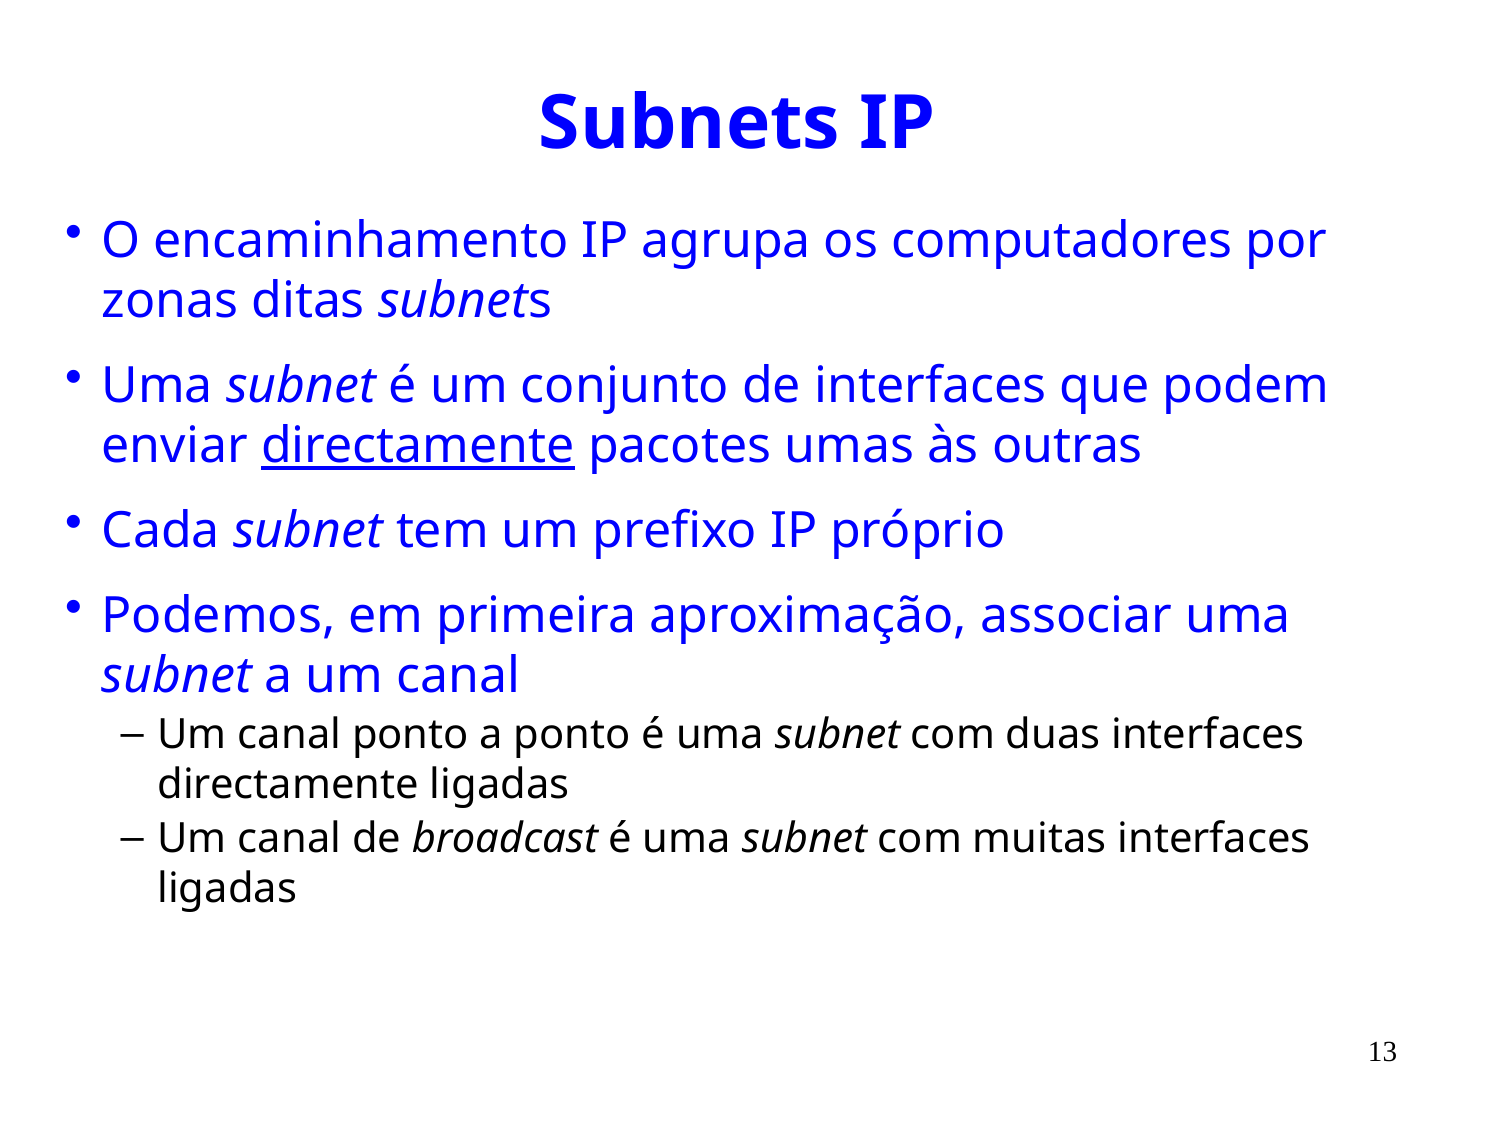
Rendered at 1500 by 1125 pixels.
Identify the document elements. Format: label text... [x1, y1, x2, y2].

title Subnets IP [50, 62, 1425, 175]
slide_number 13 [1262, 1025, 1413, 1088]
list O encaminhamento IP agrupa os computadores por zonas ditas subnets Uma subnet é um conjunto de interfaces que podem enviar directamente pacotes umas às outras Cada subnet tem um prefixo IP próprio Podemos, em primeira aproximação, associar uma subnet a um canal Um canal ponto a ponto é uma subnet com duas interfaces directamente ligadas Um canal de broadcast é uma subnet com muitas interfaces ligadas [50, 200, 1463, 1100]
